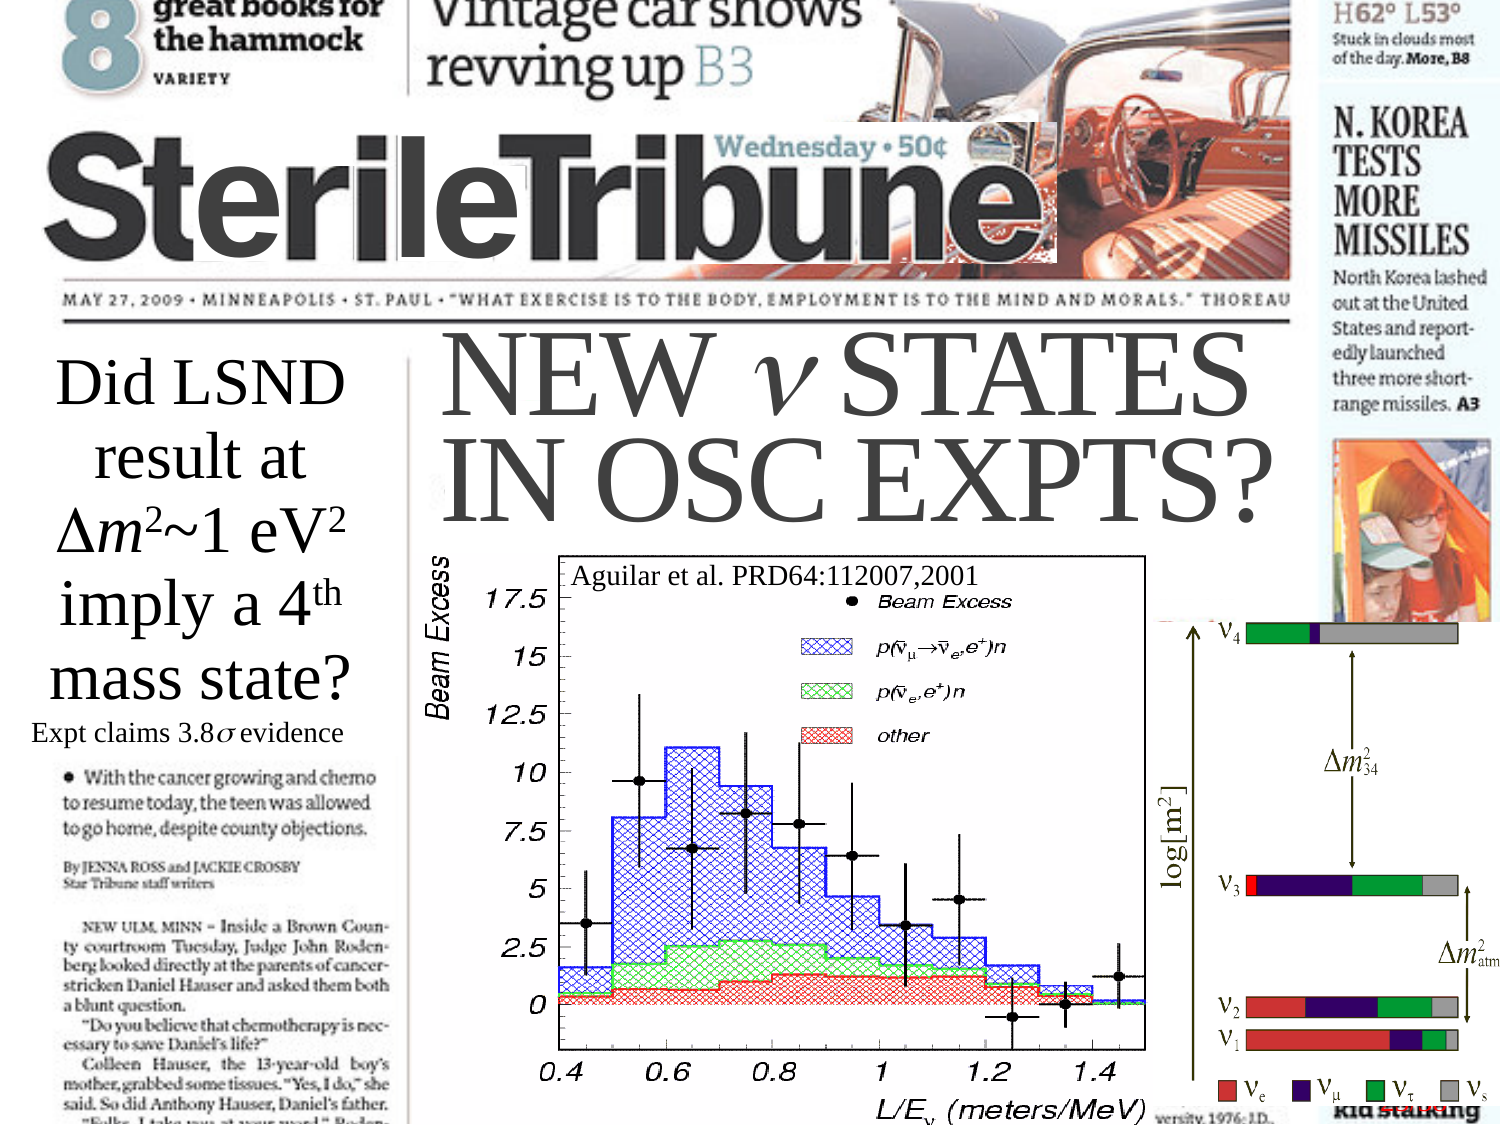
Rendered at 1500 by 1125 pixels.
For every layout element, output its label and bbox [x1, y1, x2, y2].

text_box [40, 81, 1058, 301]
picture [0, 0, 1500, 1125]
